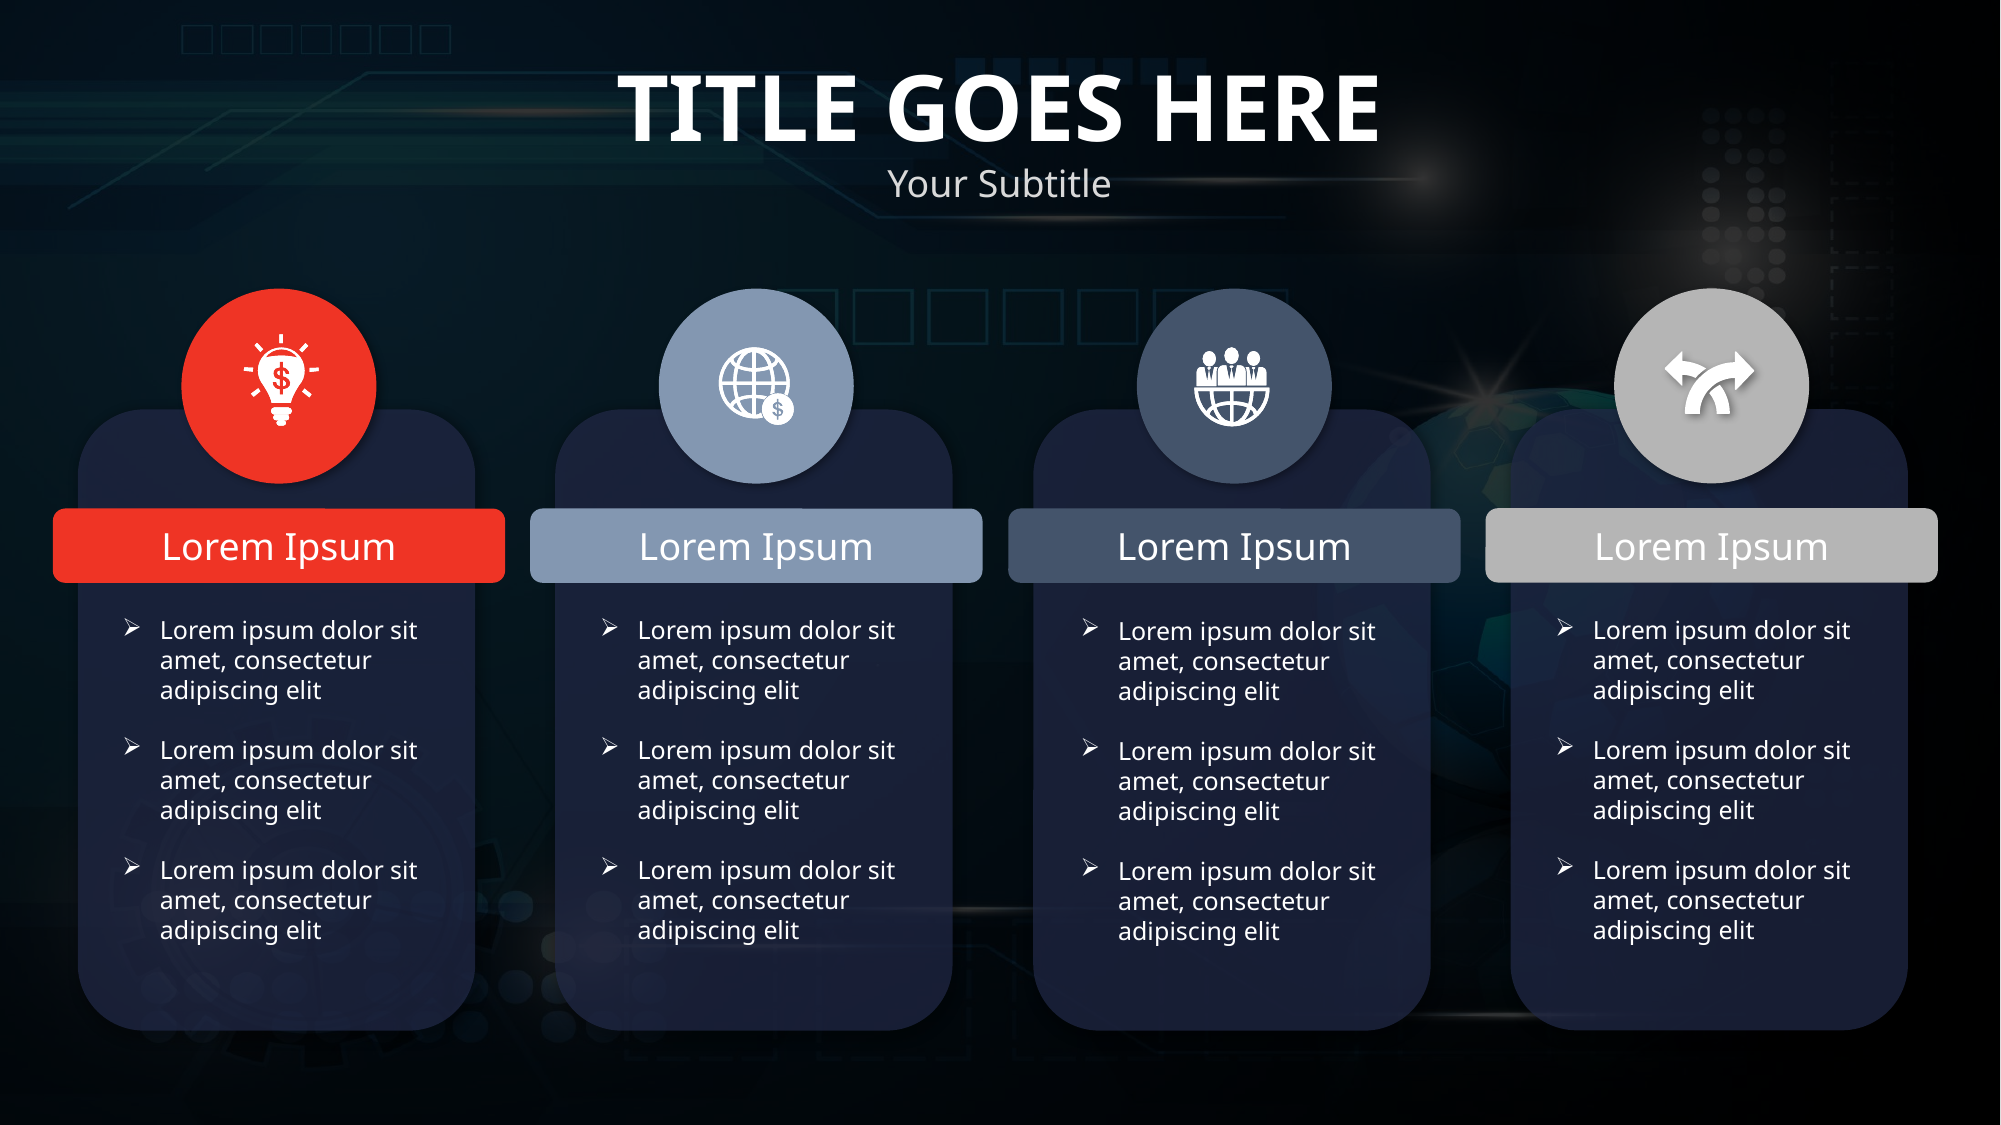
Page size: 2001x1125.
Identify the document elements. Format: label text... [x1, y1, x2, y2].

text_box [530, 508, 983, 583]
text_box [180, 287, 378, 485]
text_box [1485, 508, 1938, 583]
text_box [1032, 408, 1432, 508]
text_box [1509, 408, 1909, 508]
text_box [657, 287, 855, 485]
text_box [243, 334, 319, 426]
text_box [1032, 583, 1432, 1032]
text_box [554, 408, 954, 508]
text_box Lorem ipsum dolor sit amet, consectetur adipiscing elit Lorem ipsum dolor sit amet, consectetur adipiscing elit Lorem ipsum dolor sit amet, consectetur adipiscing elit [1065, 608, 1403, 953]
text_box [76, 583, 477, 1032]
picture [0, 0, 2001, 1125]
text_box TITLE GOES HERE Your Subtitle [548, 42, 1452, 212]
text_box [1664, 351, 1755, 414]
text_box [1135, 287, 1333, 485]
text_box [76, 408, 477, 508]
text_box [1613, 287, 1811, 485]
text_box [554, 583, 954, 1032]
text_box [718, 347, 794, 425]
text_box [1509, 583, 1909, 1032]
text_box Lorem ipsum dolor sit amet, consectetur adipiscing elit Lorem ipsum dolor sit amet, consectetur adipiscing elit Lorem ipsum dolor sit amet, consectetur adipiscing elit [1540, 607, 1878, 952]
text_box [1194, 347, 1270, 427]
text_box Lorem ipsum dolor sit amet, consectetur adipiscing elit Lorem ipsum dolor sit amet, consectetur adipiscing elit Lorem ipsum dolor sit amet, consectetur adipiscing elit [585, 607, 923, 952]
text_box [1008, 508, 1461, 583]
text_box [52, 508, 506, 583]
text_box Lorem ipsum dolor sit amet, consectetur adipiscing elit Lorem ipsum dolor sit amet, consectetur adipiscing elit Lorem ipsum dolor sit amet, consectetur adipiscing elit [107, 607, 445, 952]
